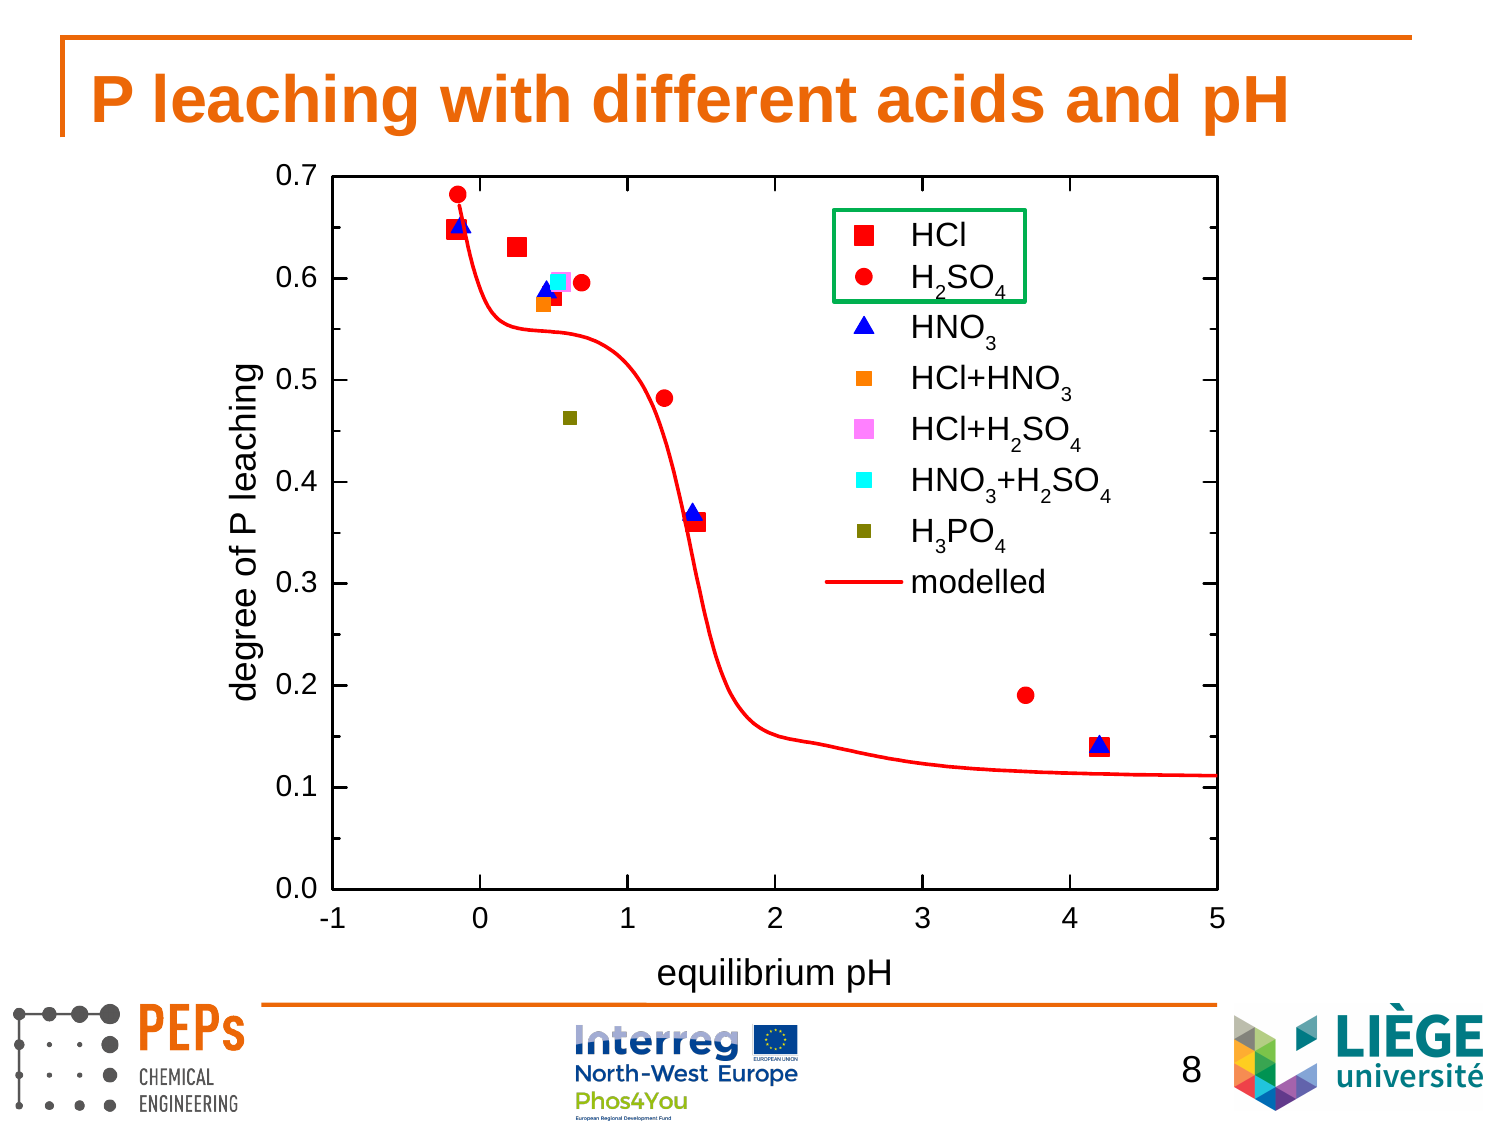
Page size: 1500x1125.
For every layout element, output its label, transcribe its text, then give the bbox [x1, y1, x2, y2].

picture [0, 975, 270, 1125]
title P leaching with different acids and pH [75, 47, 1425, 134]
slide_number 8 [1094, 1065, 1218, 1105]
picture [554, 1056, 819, 1125]
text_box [100, 60, 1400, 1056]
picture [1234, 1003, 1483, 1111]
